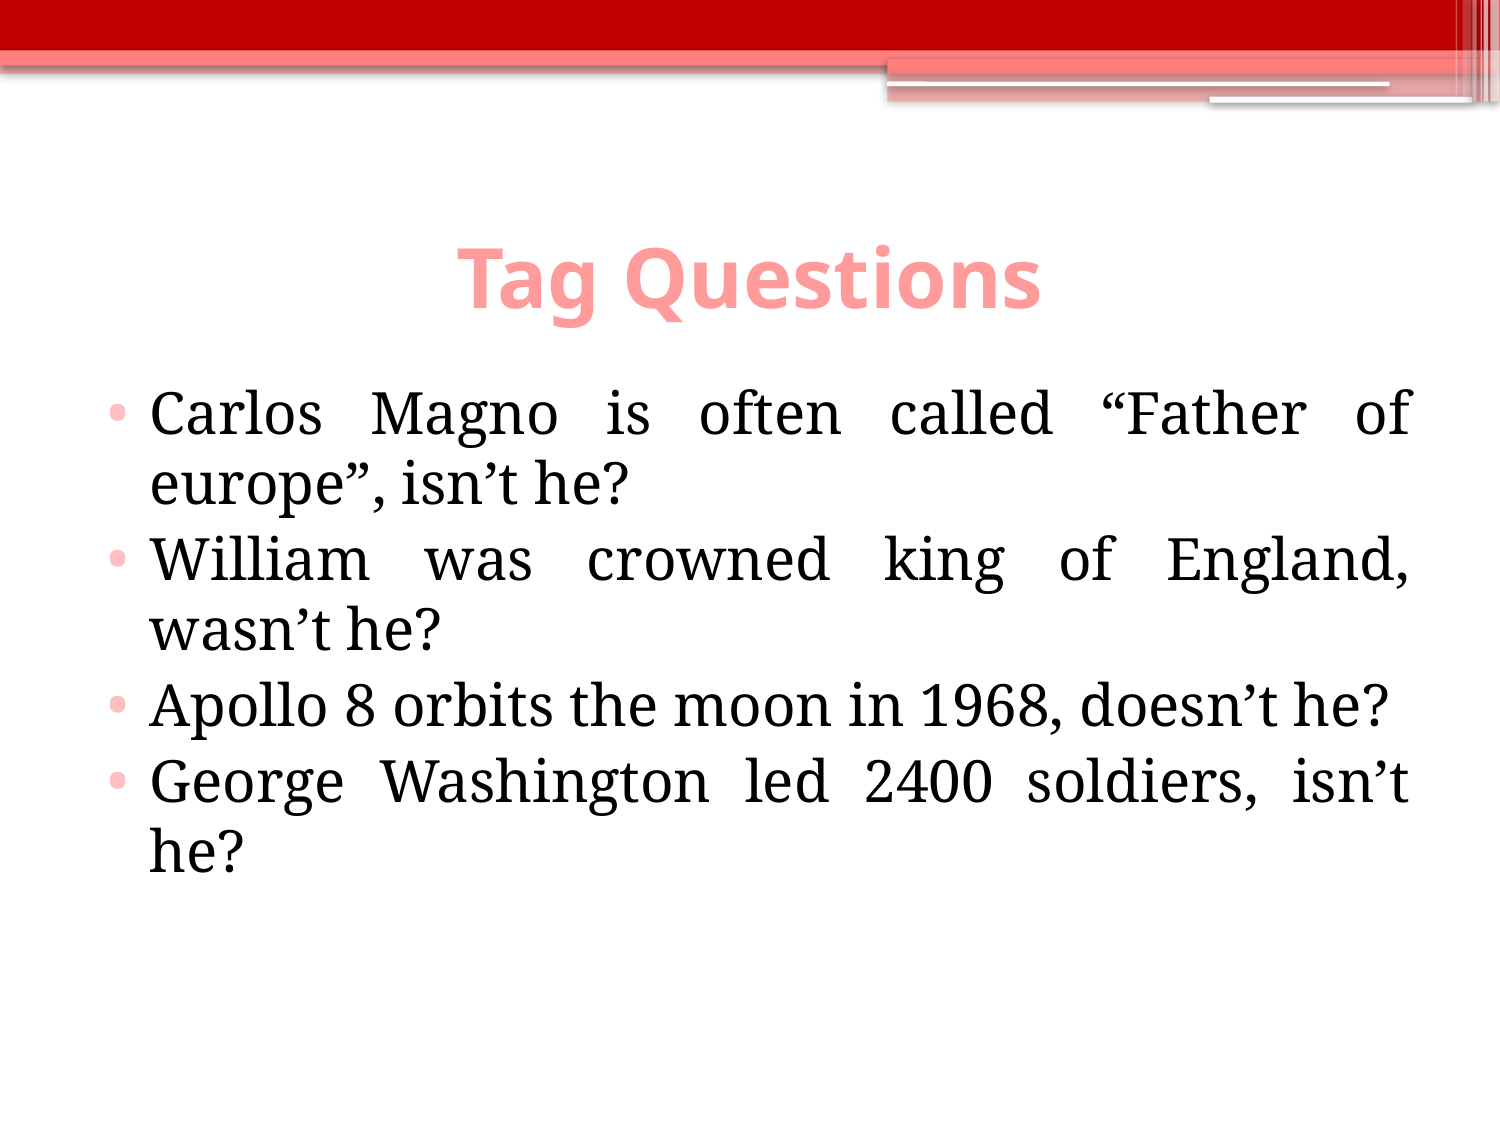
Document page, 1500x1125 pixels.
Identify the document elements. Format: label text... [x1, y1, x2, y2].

title Tag Questions [75, 187, 1425, 363]
list Carlos Magno is often called “Father of europe”, isn’t he? William was crowned king of England, wasn’t he? Apollo 8 orbits the moon in 1968, doesn’t he? George Washington led 2400 soldiers, isn’t he? [75, 368, 1425, 1079]
